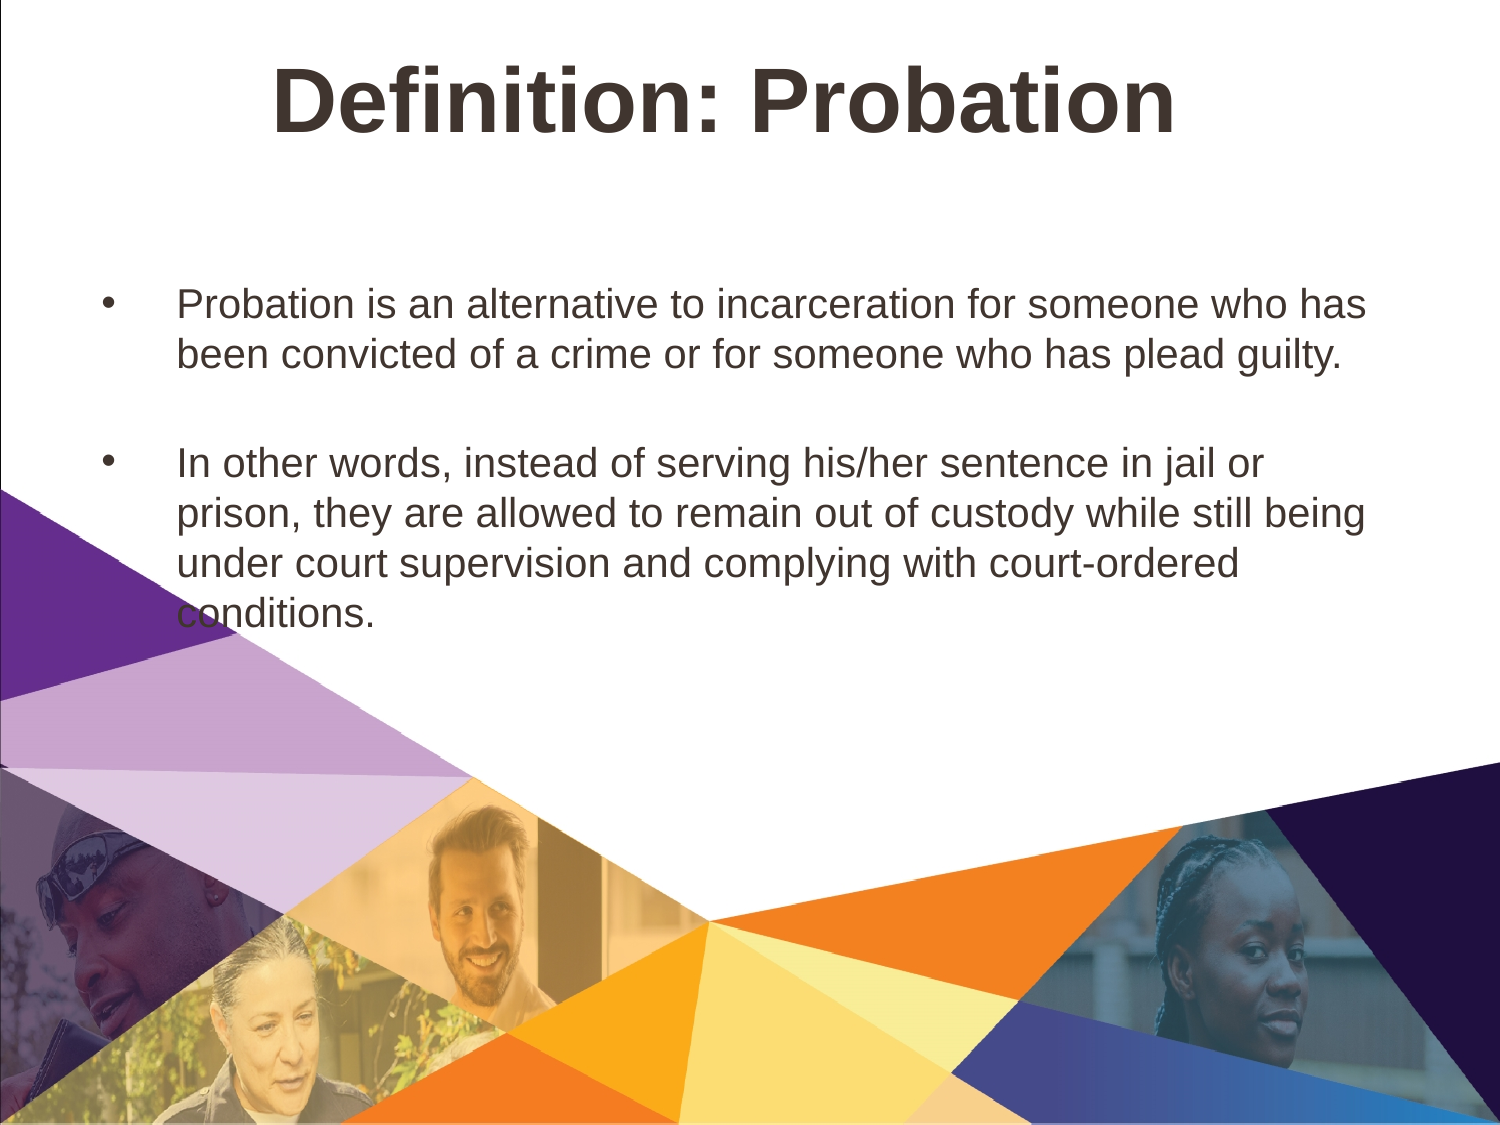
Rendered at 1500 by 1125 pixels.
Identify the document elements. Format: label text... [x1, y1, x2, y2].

text_box Definition: Probation [137, 2, 1313, 190]
text_box Probation is an alternative to incarceration for someone who has been convicted of a crime or for someone who has plead guilty. In other words, instead of serving his/her sentence in jail or prison, they are allowed to remain out of custody while still being under court supervision and complying with court-ordered conditions. [86, 269, 1414, 555]
picture [0, 0, 1500, 1125]
